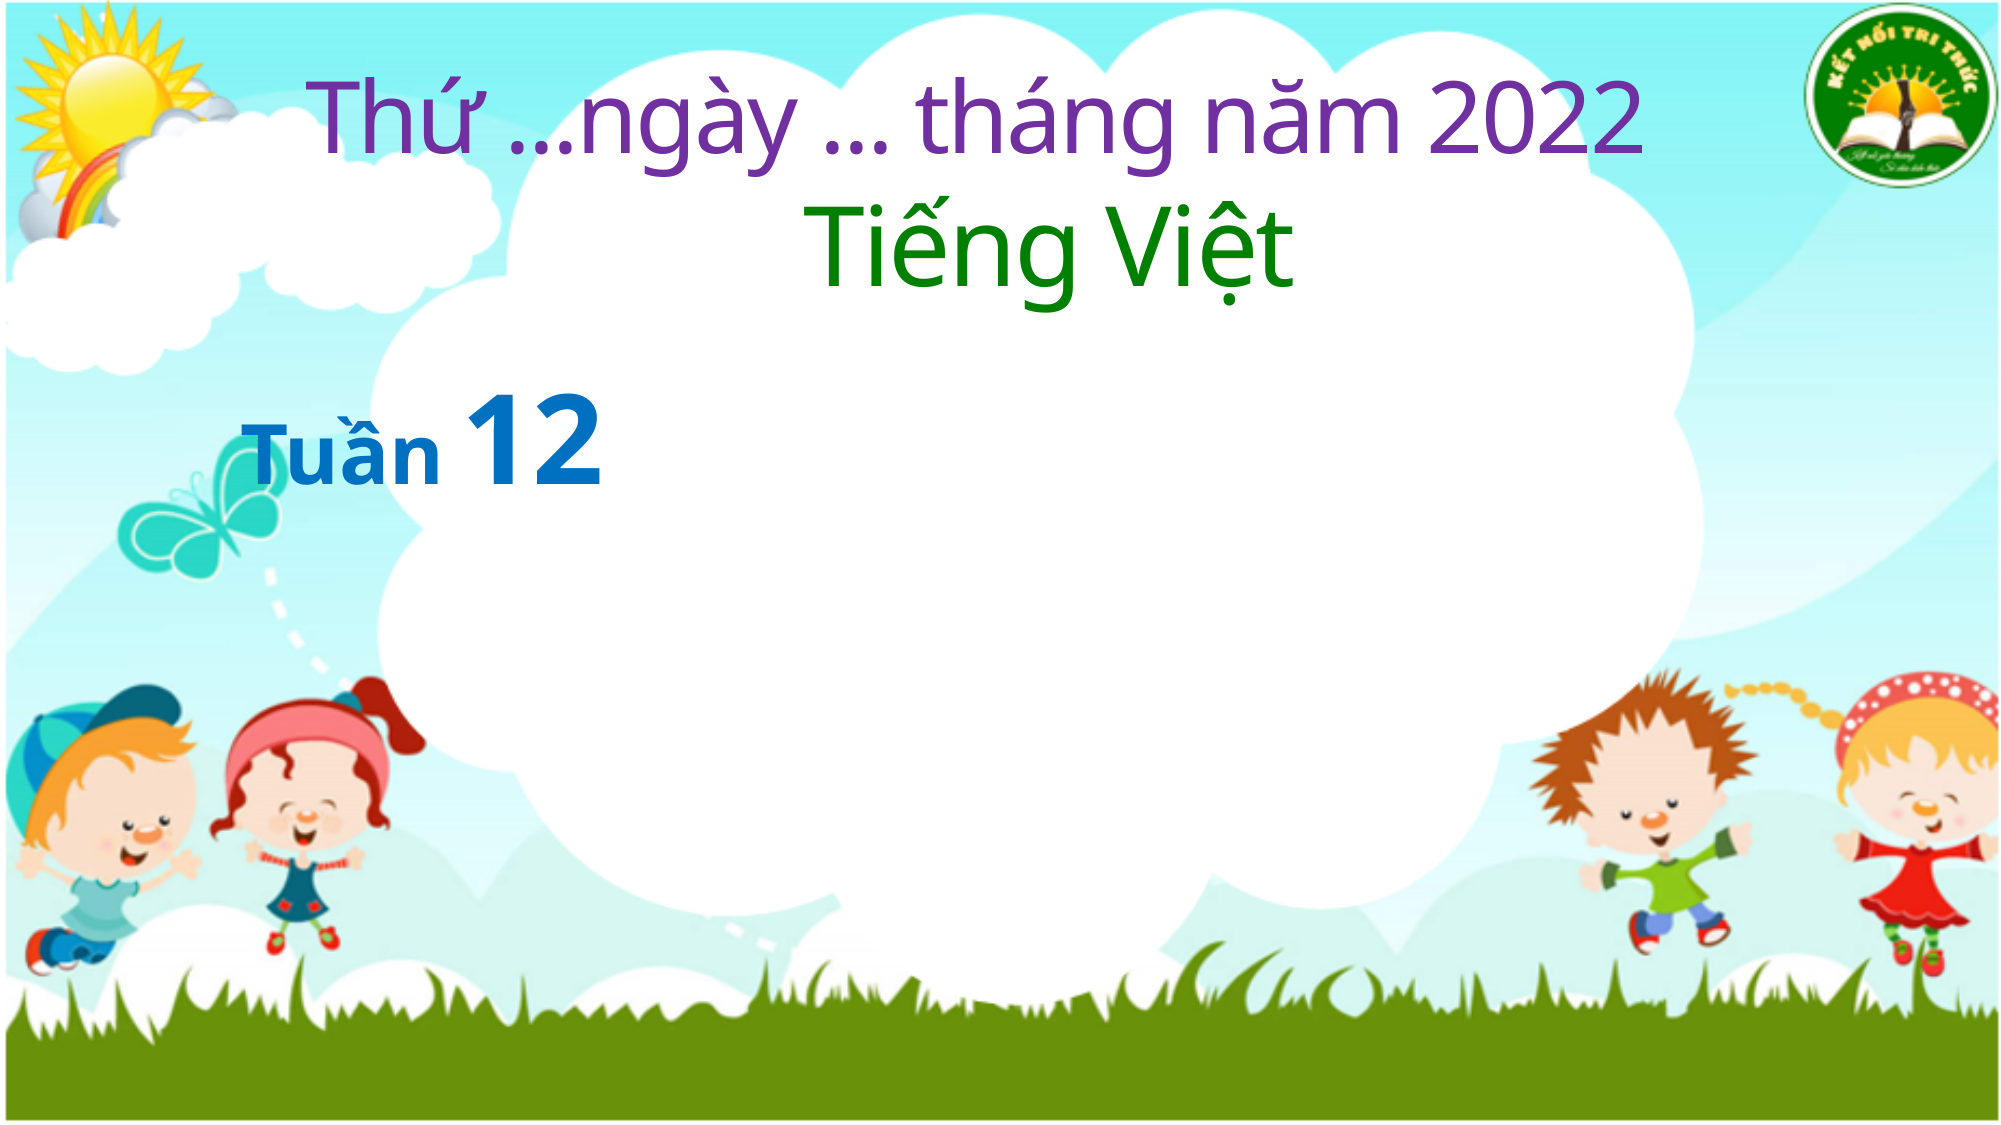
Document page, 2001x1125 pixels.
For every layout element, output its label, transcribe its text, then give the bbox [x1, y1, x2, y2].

text_box Tuần 12 [225, 352, 638, 517]
text_box Thứ ...ngày ... tháng năm 2022 Tiếng Việt [249, 42, 1750, 309]
picture [0, 0, 2001, 1125]
